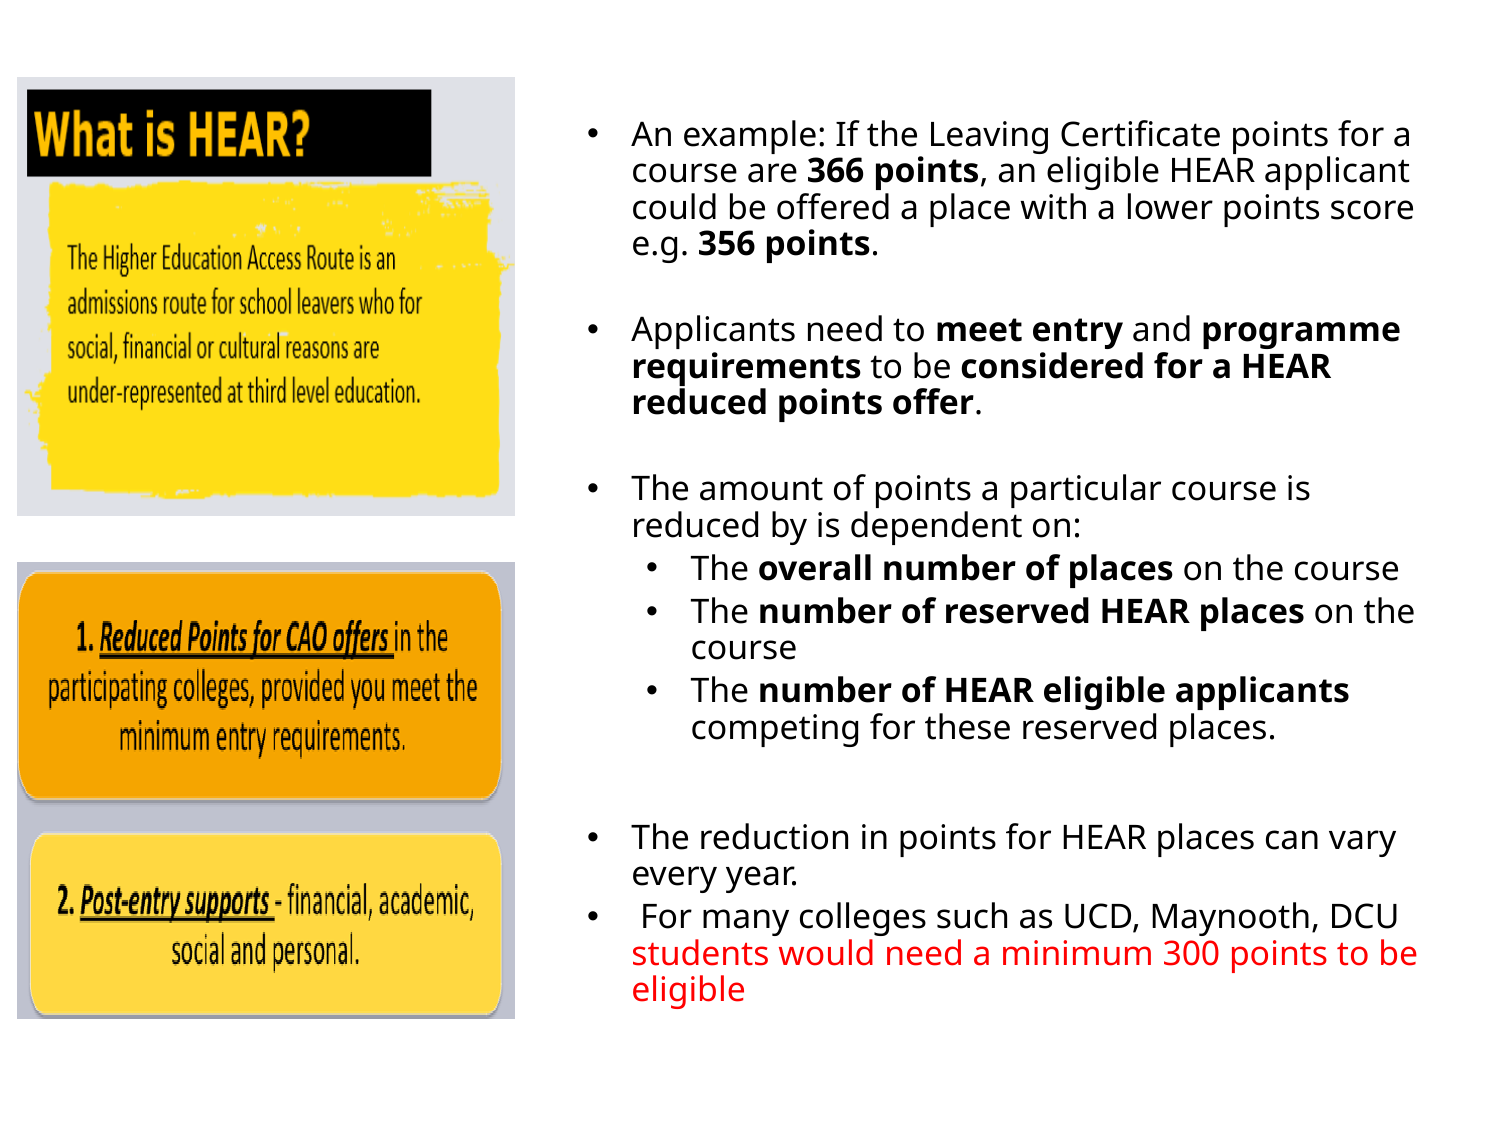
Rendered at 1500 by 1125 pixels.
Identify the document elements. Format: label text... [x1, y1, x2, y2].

picture [17, 562, 515, 1020]
picture [17, 77, 515, 516]
list An example: If the Leaving Certificate points for a course are 366 points, an eligible HEAR applicant could be offered a place with a lower points score e.g. 356 points. Applicants need to meet entry and programme requirements to be considered for a HEAR reduced points offer. The amount of points a particular course is reduced by is dependent on: The overall number of places on the course The number of reserved HEAR places on the course The number of HEAR eligible applicants competing for these reserved places. The reduction in points for HEAR places can vary every year. For many colleges such as UCD, Maynooth, DCU students would need a minimum 300 points to be eligible [572, 109, 1459, 1018]
